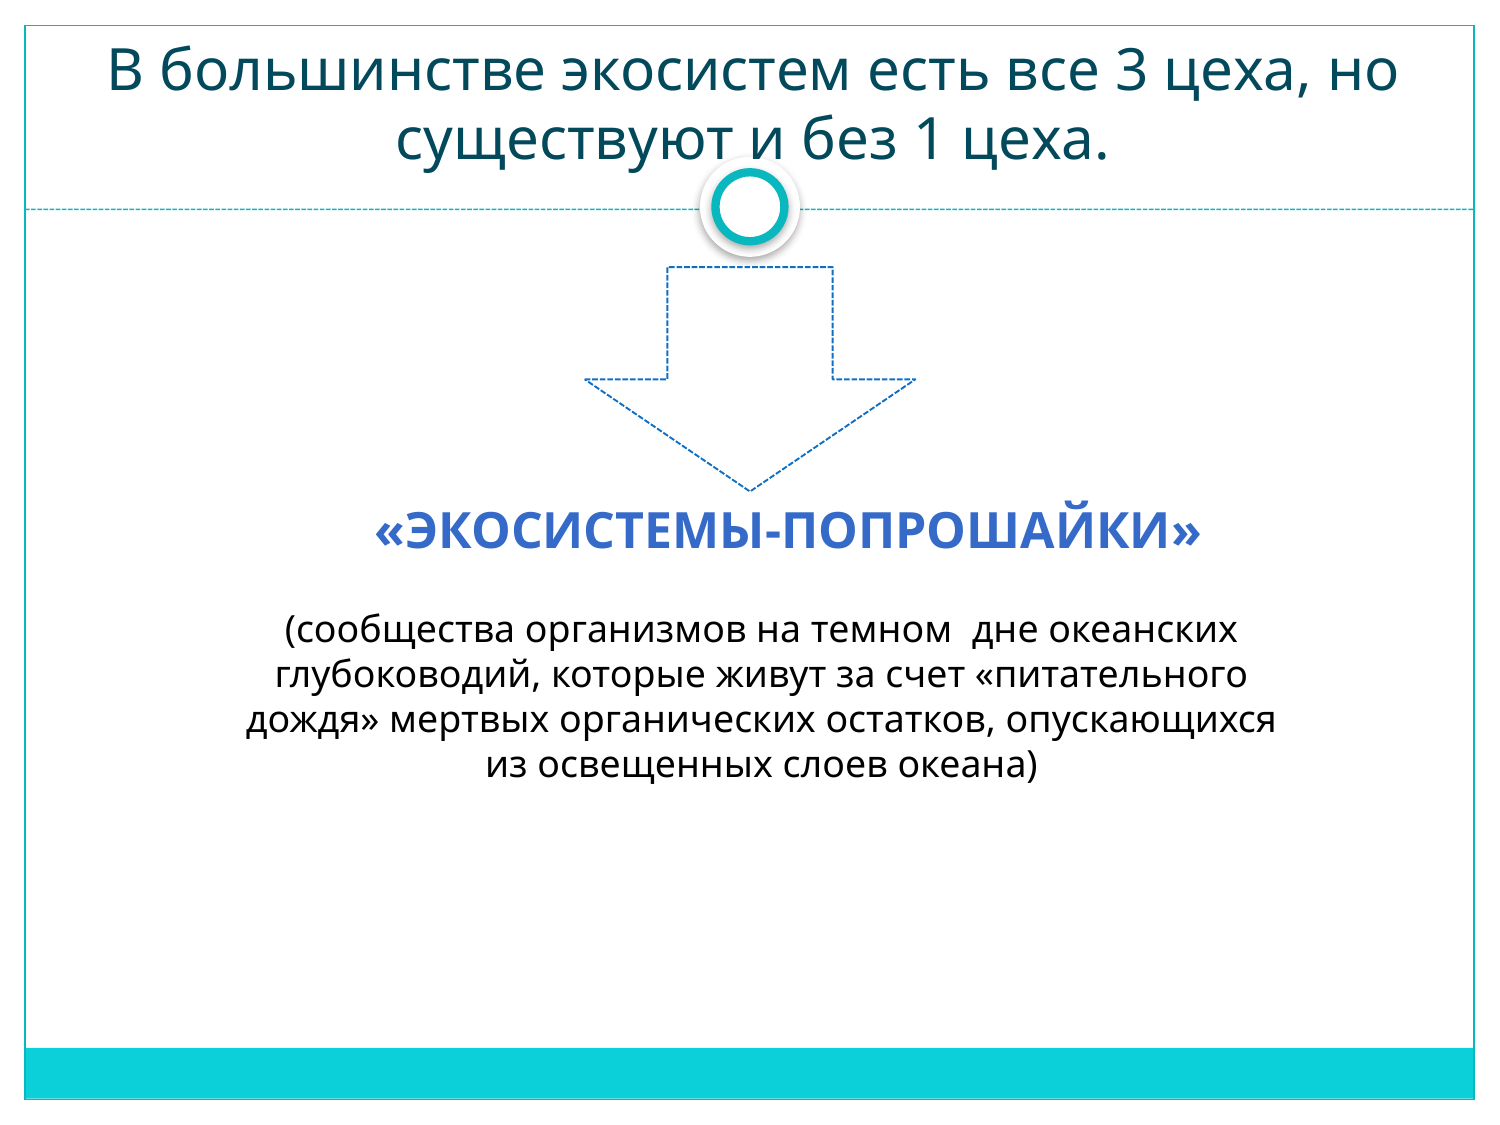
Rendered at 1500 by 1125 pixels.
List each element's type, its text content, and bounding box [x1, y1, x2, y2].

text_box «Экосистемы-попрошайки» [360, 491, 1247, 567]
text_box (сообщества организмов на темном дне океанских глубоководий, которые живут за счет «питательного дождя» мертвых органических остатков, опускающихся из освещенных слоев океана) [218, 597, 1306, 793]
text_box [584, 266, 917, 491]
title В большинстве экосистем есть все 3 цеха, но существуют и без 1 цеха. [53, 54, 1454, 179]
